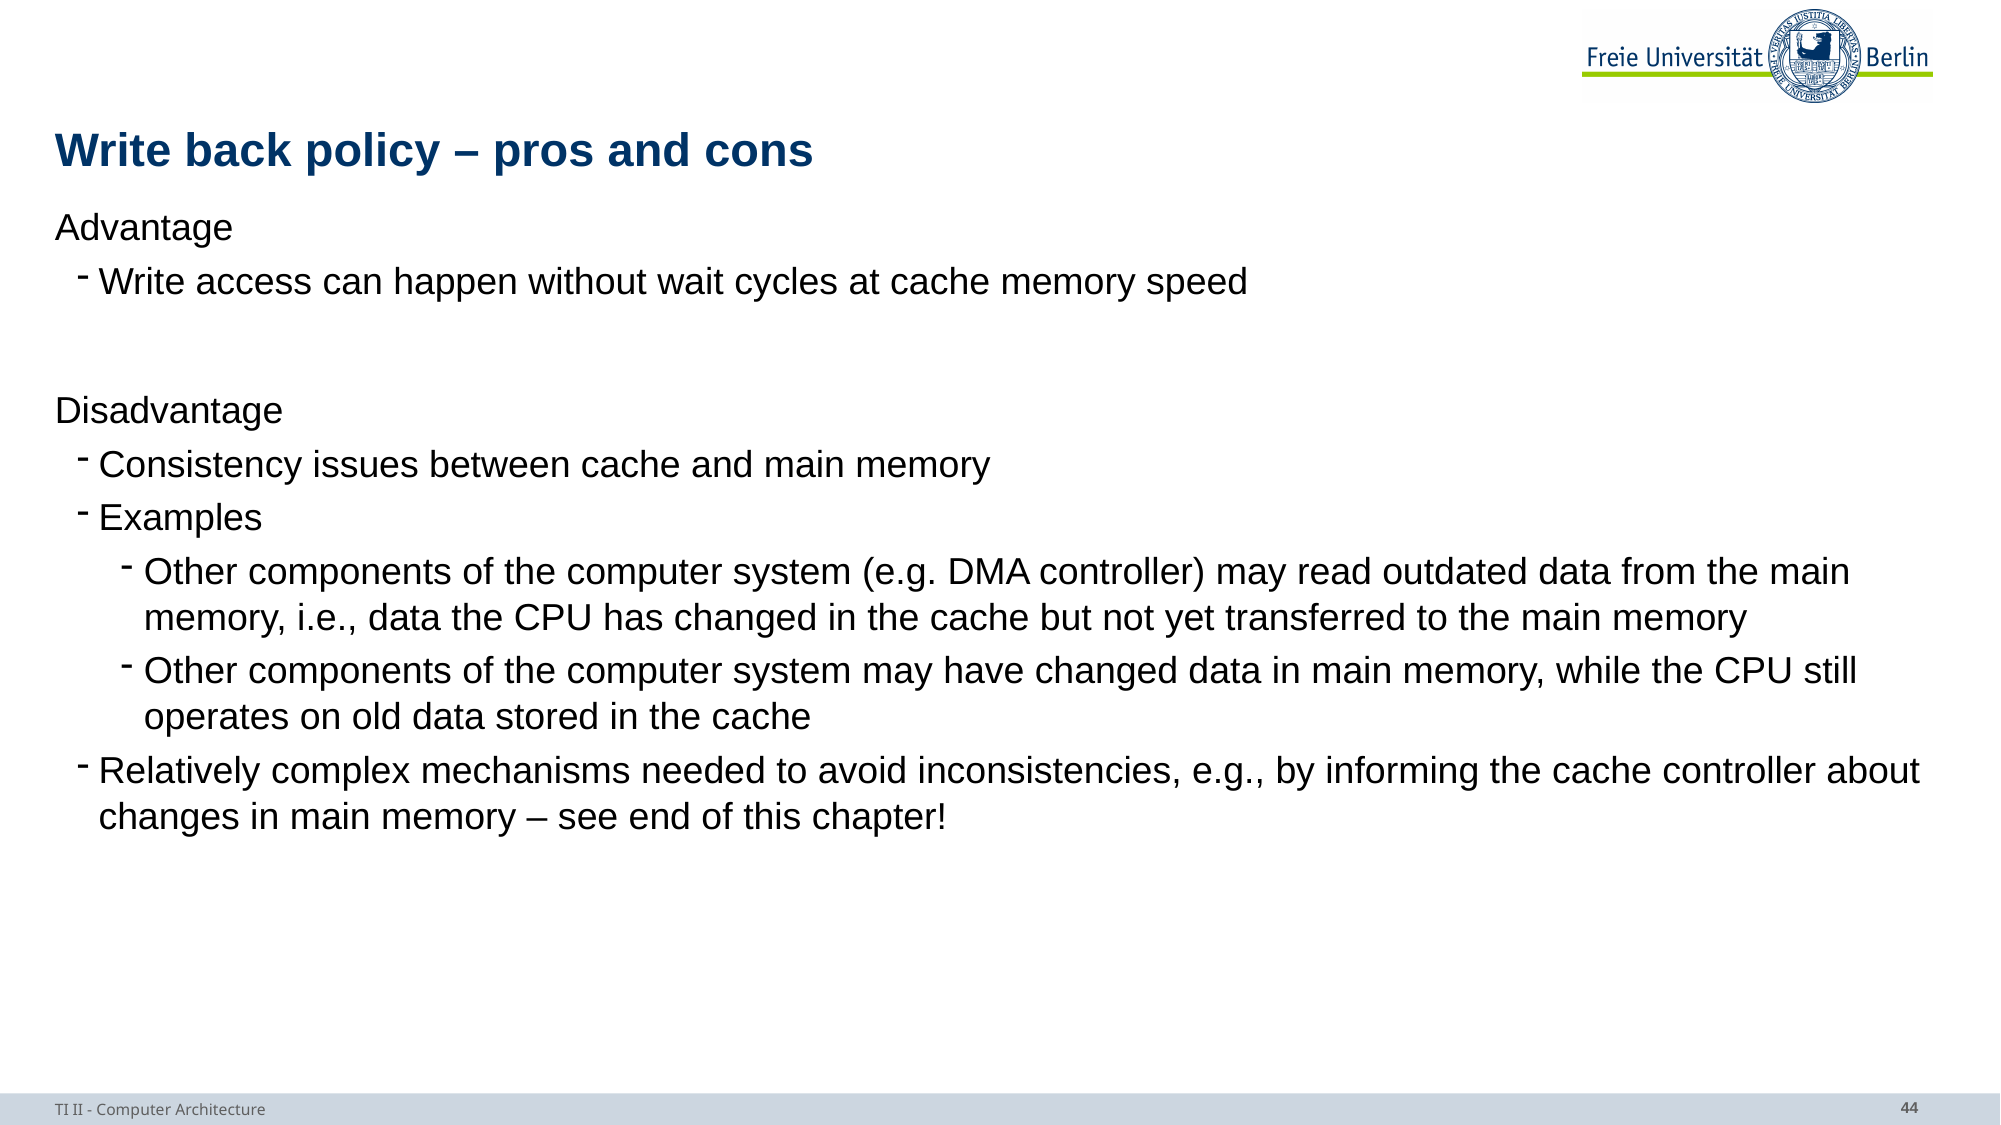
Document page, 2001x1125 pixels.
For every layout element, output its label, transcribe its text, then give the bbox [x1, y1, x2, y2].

title Write back policy – pros and cons [54, 117, 1946, 188]
footer TI II - Computer Architecture [54, 1091, 1363, 1125]
picture [1582, 9, 1933, 103]
list Advantage Write access can happen without wait cycles at cache memory speed Disadvantage Consistency issues between cache and main memory Examples Other components of the computer system (e.g. DMA controller) may read outdated data from the main memory, i.e., data the CPU has changed in the cache but not yet transferred to the main memory Other components of the computer system may have changed data in main memory, while the CPU still operates on old data stored in the cache Relatively complex mechanisms needed to avoid inconsistencies, e.g., by informing the cache controller about changes in main memory – see end of this chapter! [54, 201, 1946, 1064]
